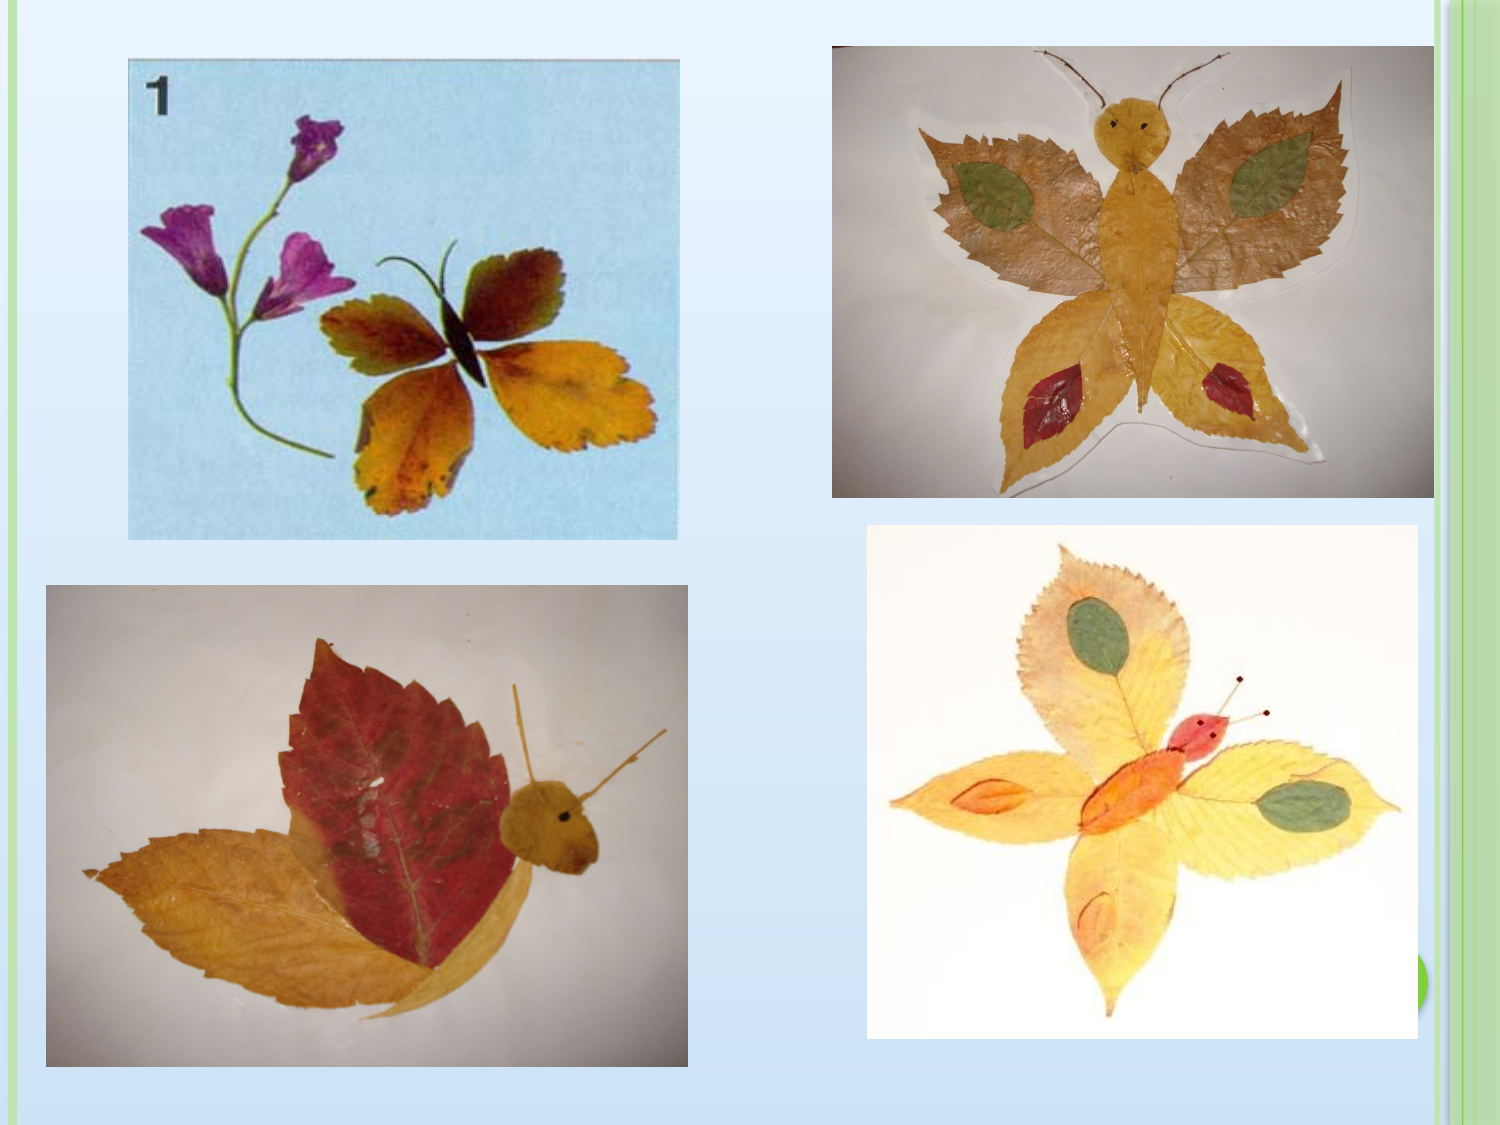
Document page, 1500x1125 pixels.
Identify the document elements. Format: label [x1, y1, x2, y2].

picture [128, 58, 681, 541]
picture [831, 46, 1434, 499]
picture [866, 524, 1419, 1039]
picture [46, 585, 688, 1067]
